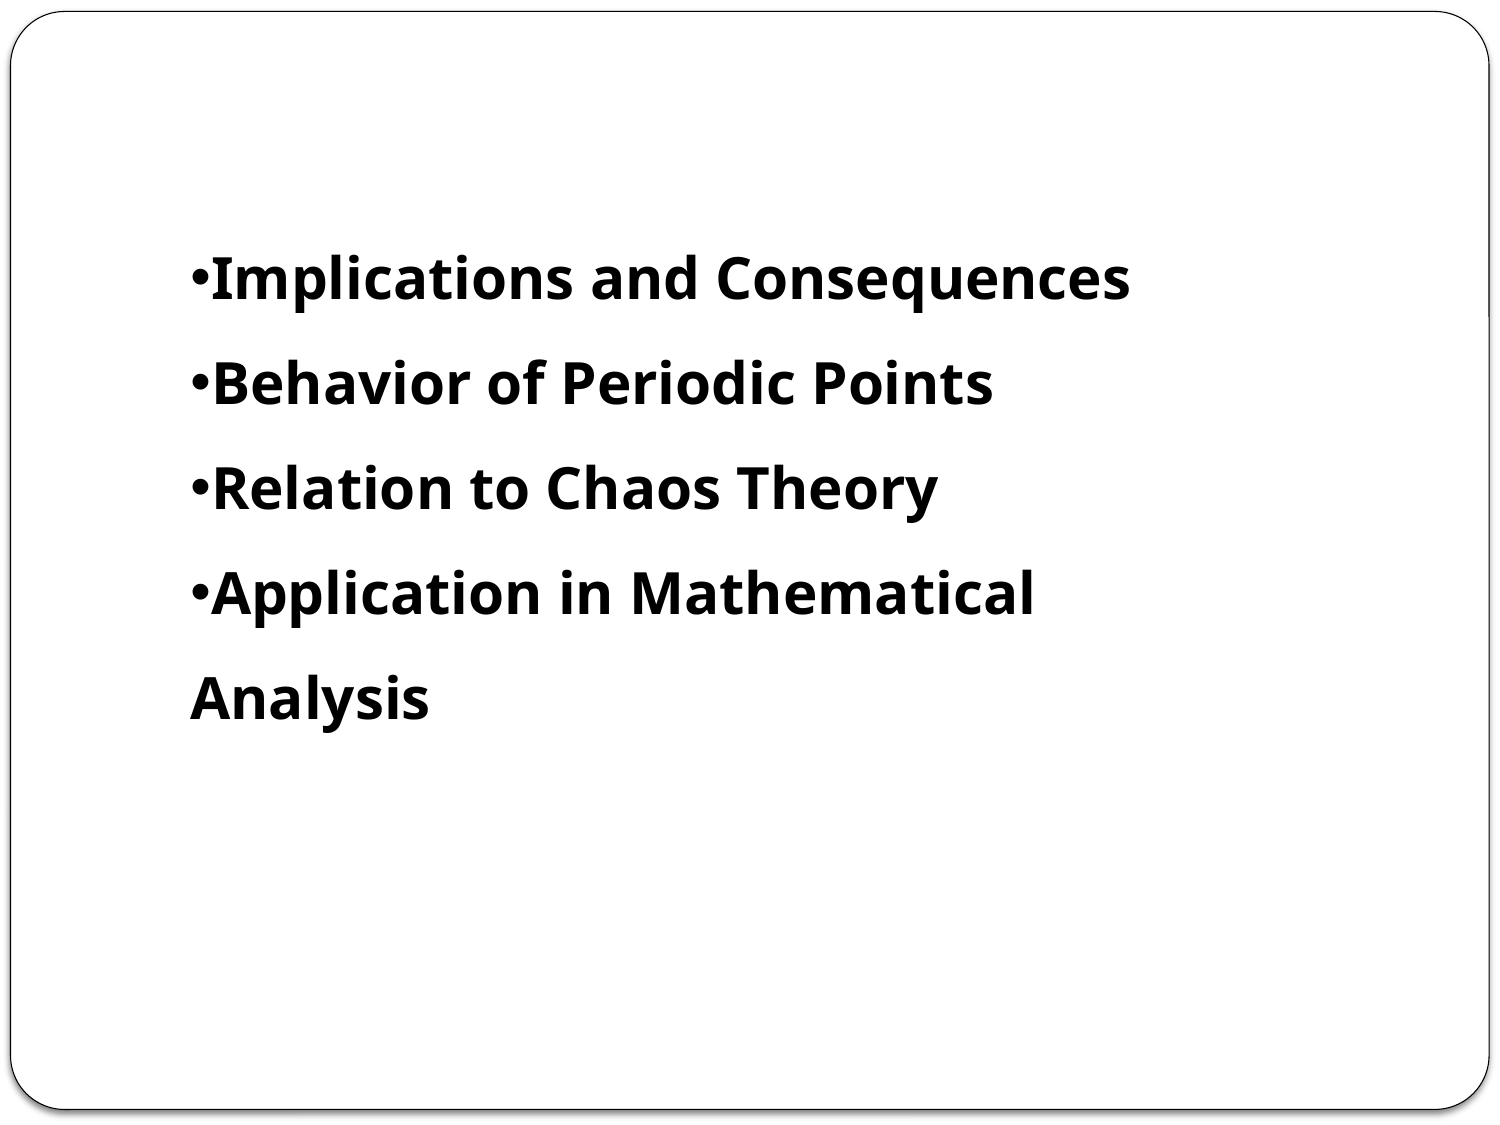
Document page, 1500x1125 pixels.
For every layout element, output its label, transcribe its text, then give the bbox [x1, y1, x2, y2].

text_box Implications and Consequences Behavior of Periodic Points Relation to Chaos Theory Application in Mathematical Analysis [175, 199, 1219, 739]
